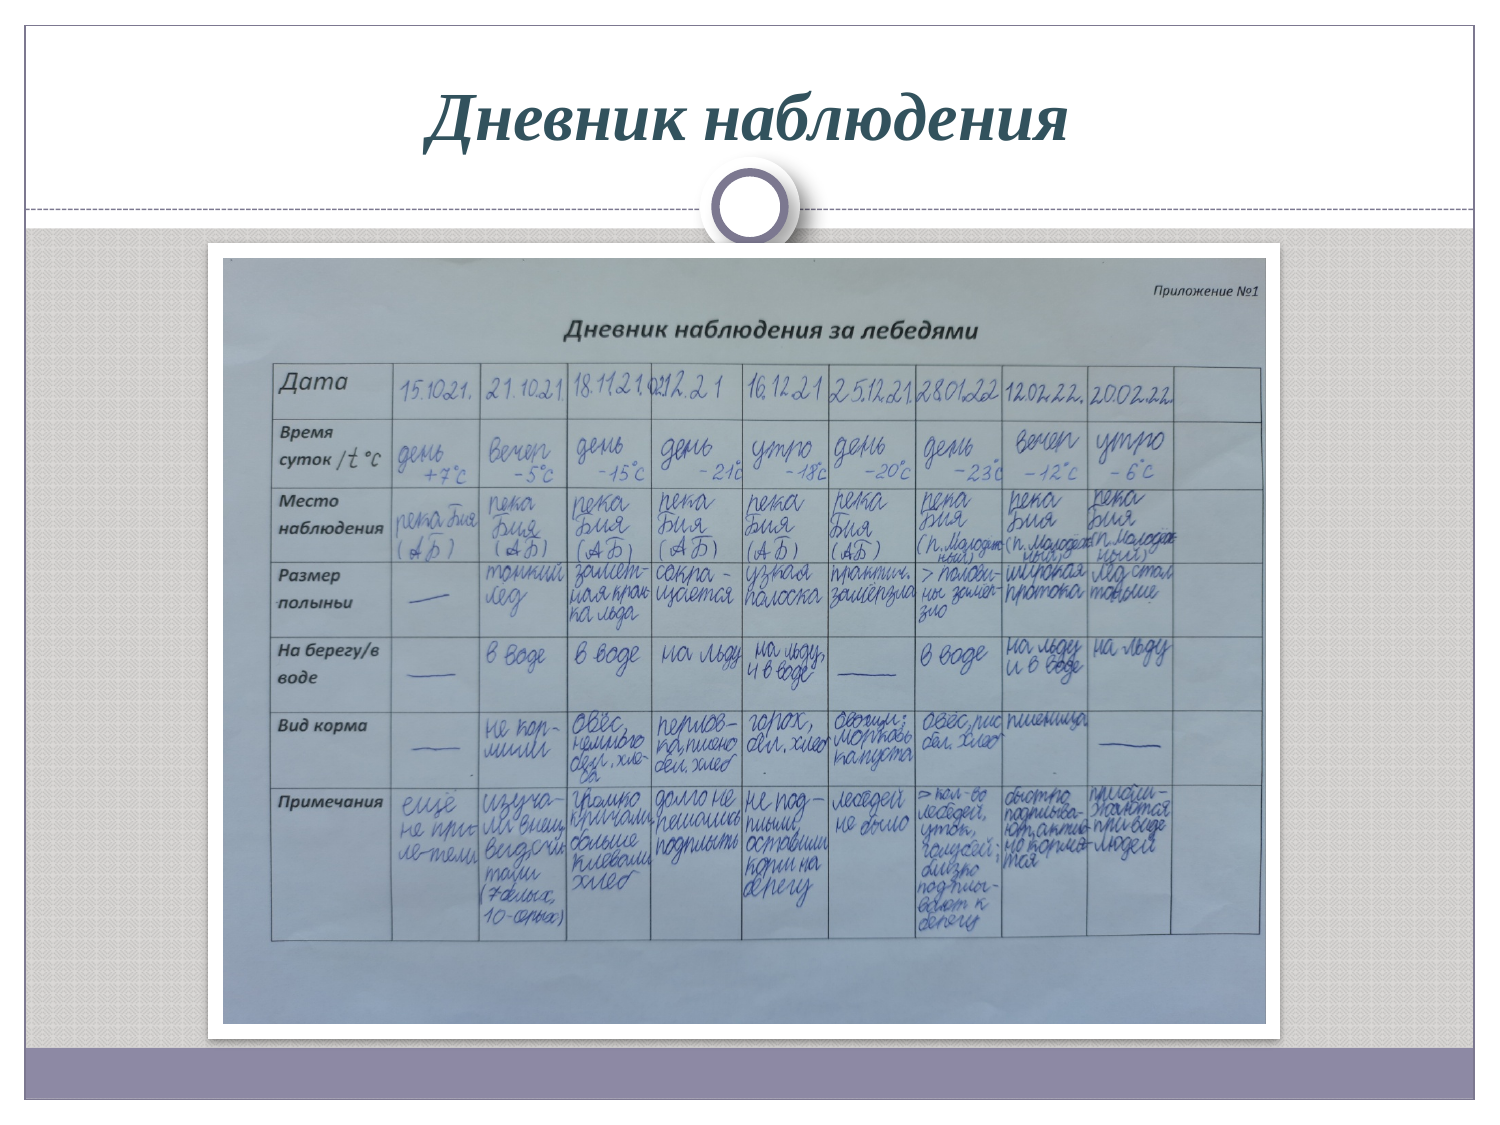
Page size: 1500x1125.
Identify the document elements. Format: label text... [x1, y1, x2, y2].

title Дневник наблюдения [49, 37, 1450, 162]
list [222, 257, 1266, 1025]
